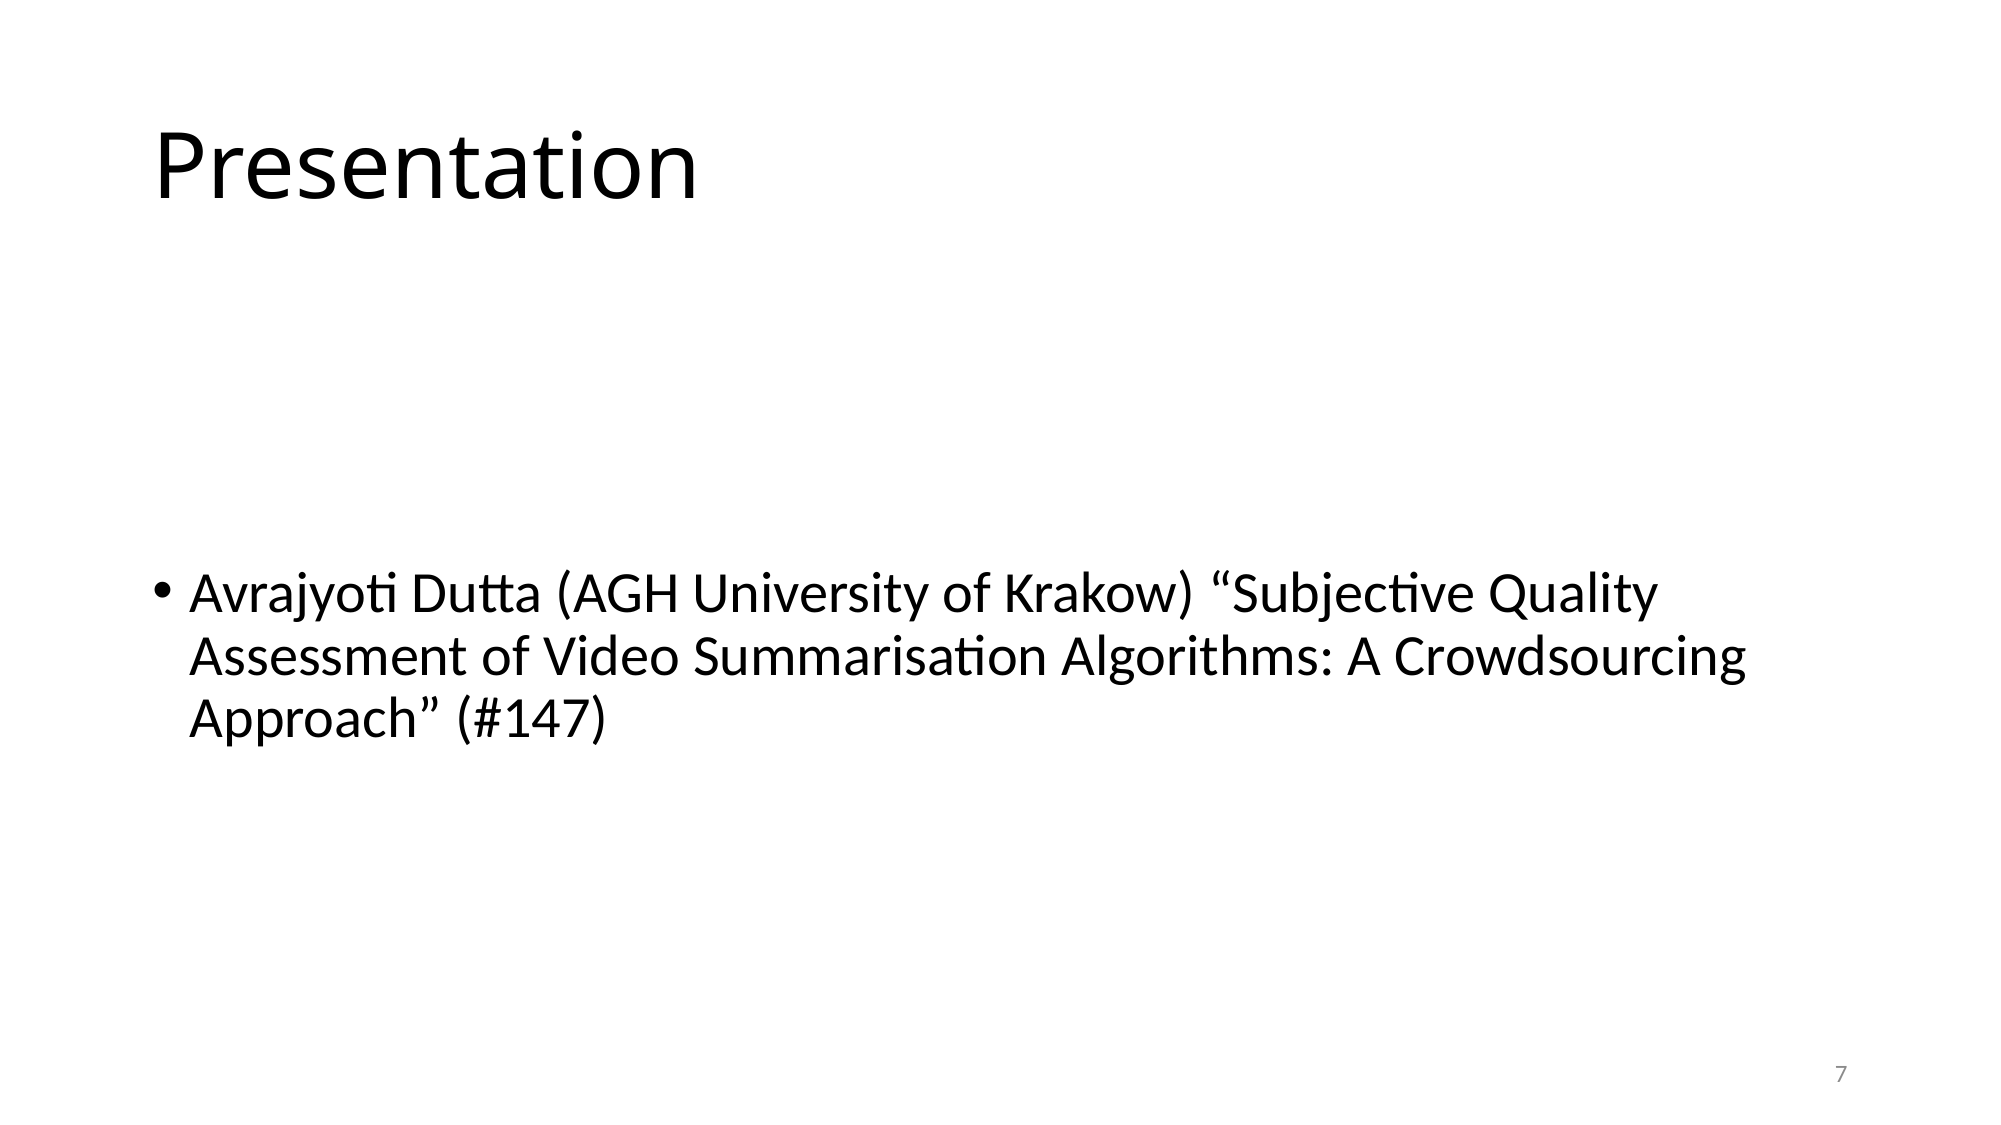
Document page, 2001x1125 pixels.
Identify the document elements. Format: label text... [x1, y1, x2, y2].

list Avrajyoti Dutta (AGH University of Krakow) “Subjective Quality Assessment of Video Summarisation Algorithms: A Crowdsourcing Approach” (#147) [137, 299, 1863, 1014]
slide_number 7 [1412, 1042, 1863, 1103]
title Presentation [137, 59, 1863, 278]
